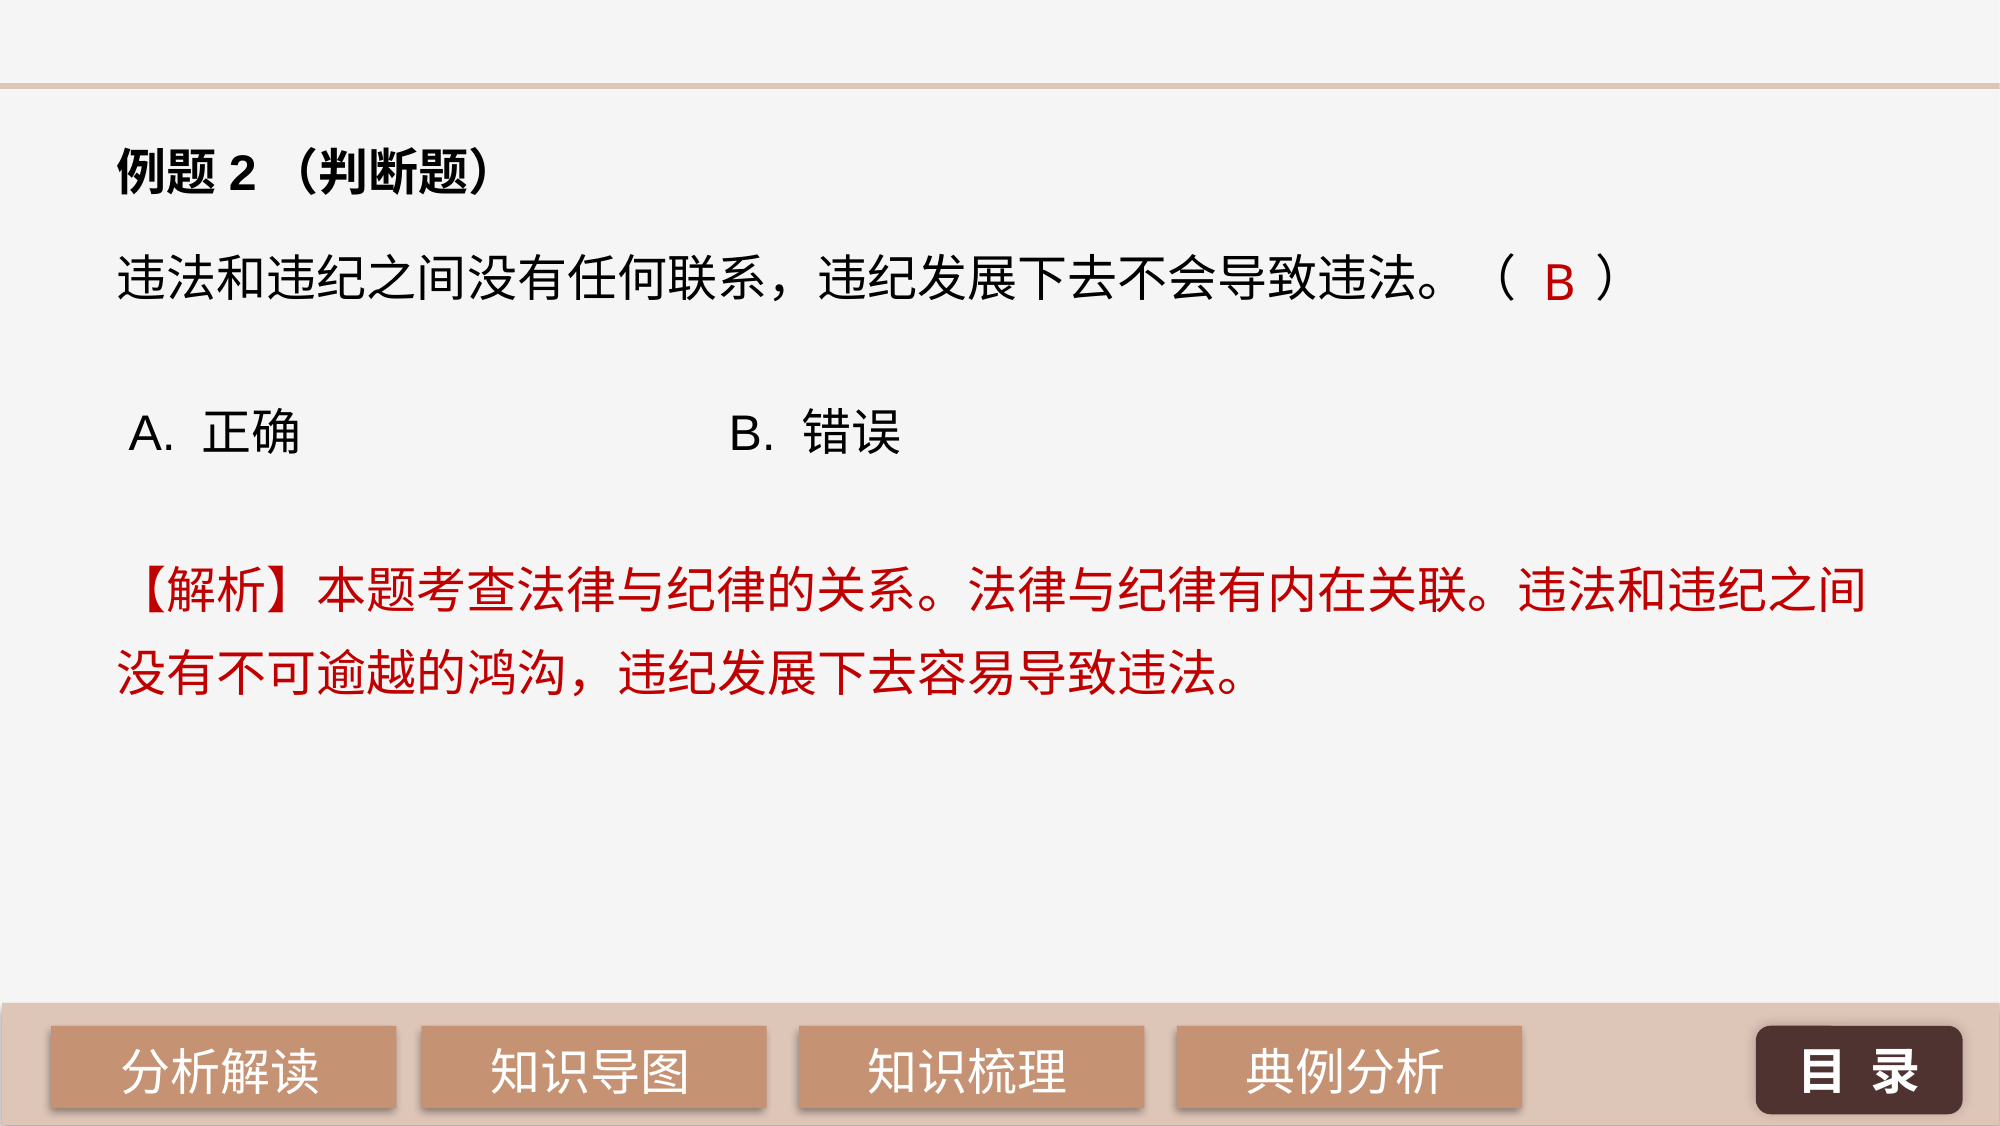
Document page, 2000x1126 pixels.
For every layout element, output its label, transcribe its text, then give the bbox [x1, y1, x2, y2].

text_box B [1483, 220, 1635, 303]
text_box 【解析】本题考查法律与纪律的关系。法律与纪律有内在关联。违法和违纪之间没有不可逾越的鸿沟，违纪发展下去容易导致违法。 [102, 527, 1890, 812]
text_box A. 正确 B. 错误 [113, 373, 1928, 468]
text_box 例题2（判断题） [102, 113, 1916, 208]
text_box 违法和违纪之间没有任何联系，违纪发展下去不会导致违法。（ ） [102, 220, 1916, 315]
